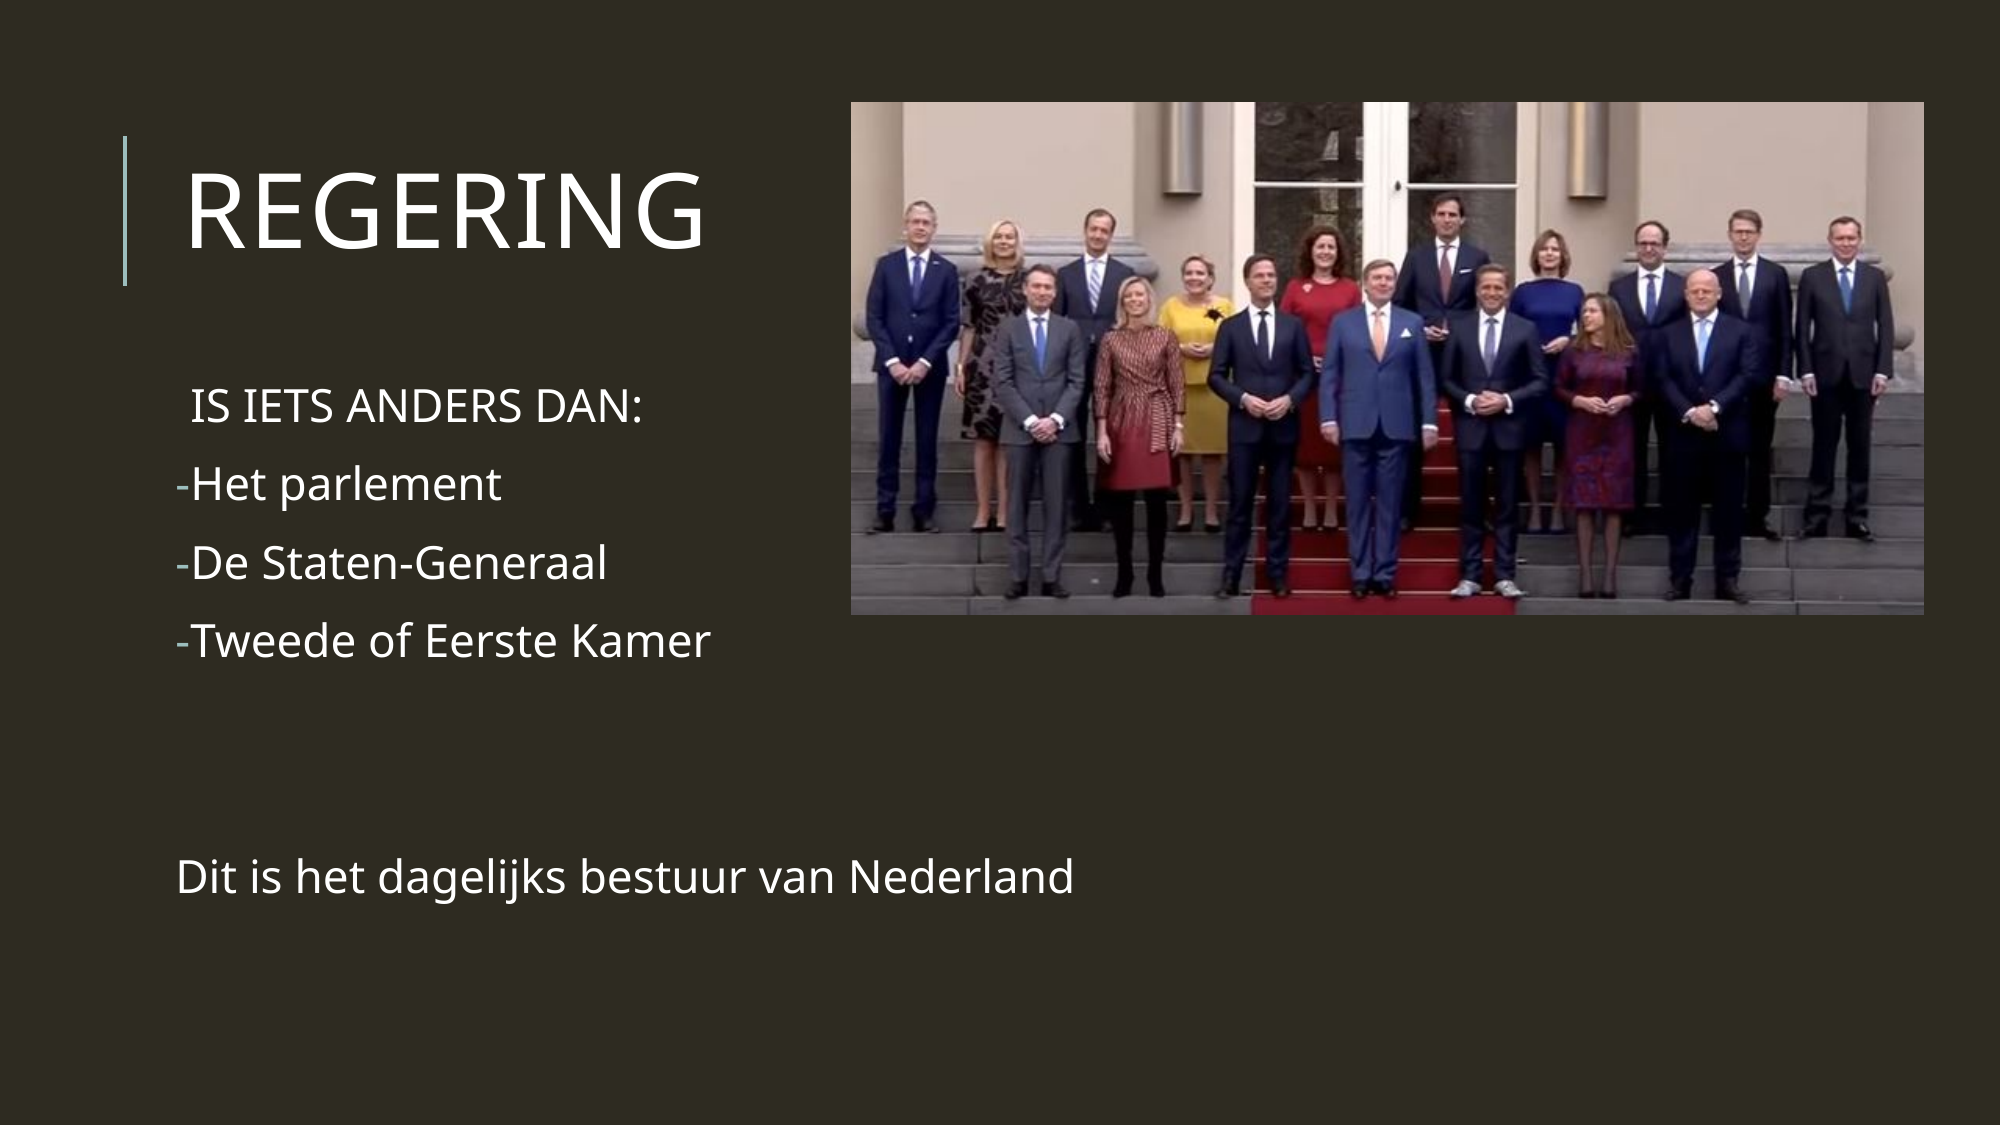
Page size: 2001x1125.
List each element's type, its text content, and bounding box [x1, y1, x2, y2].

title Regering [168, 96, 1763, 342]
list IS IETS ANDERS DAN: Het parlement De Staten-Generaal Tweede of Eerste Kamer Dit is het dagelijks bestuur van Nederland [168, 375, 1763, 1035]
picture [851, 101, 1924, 615]
